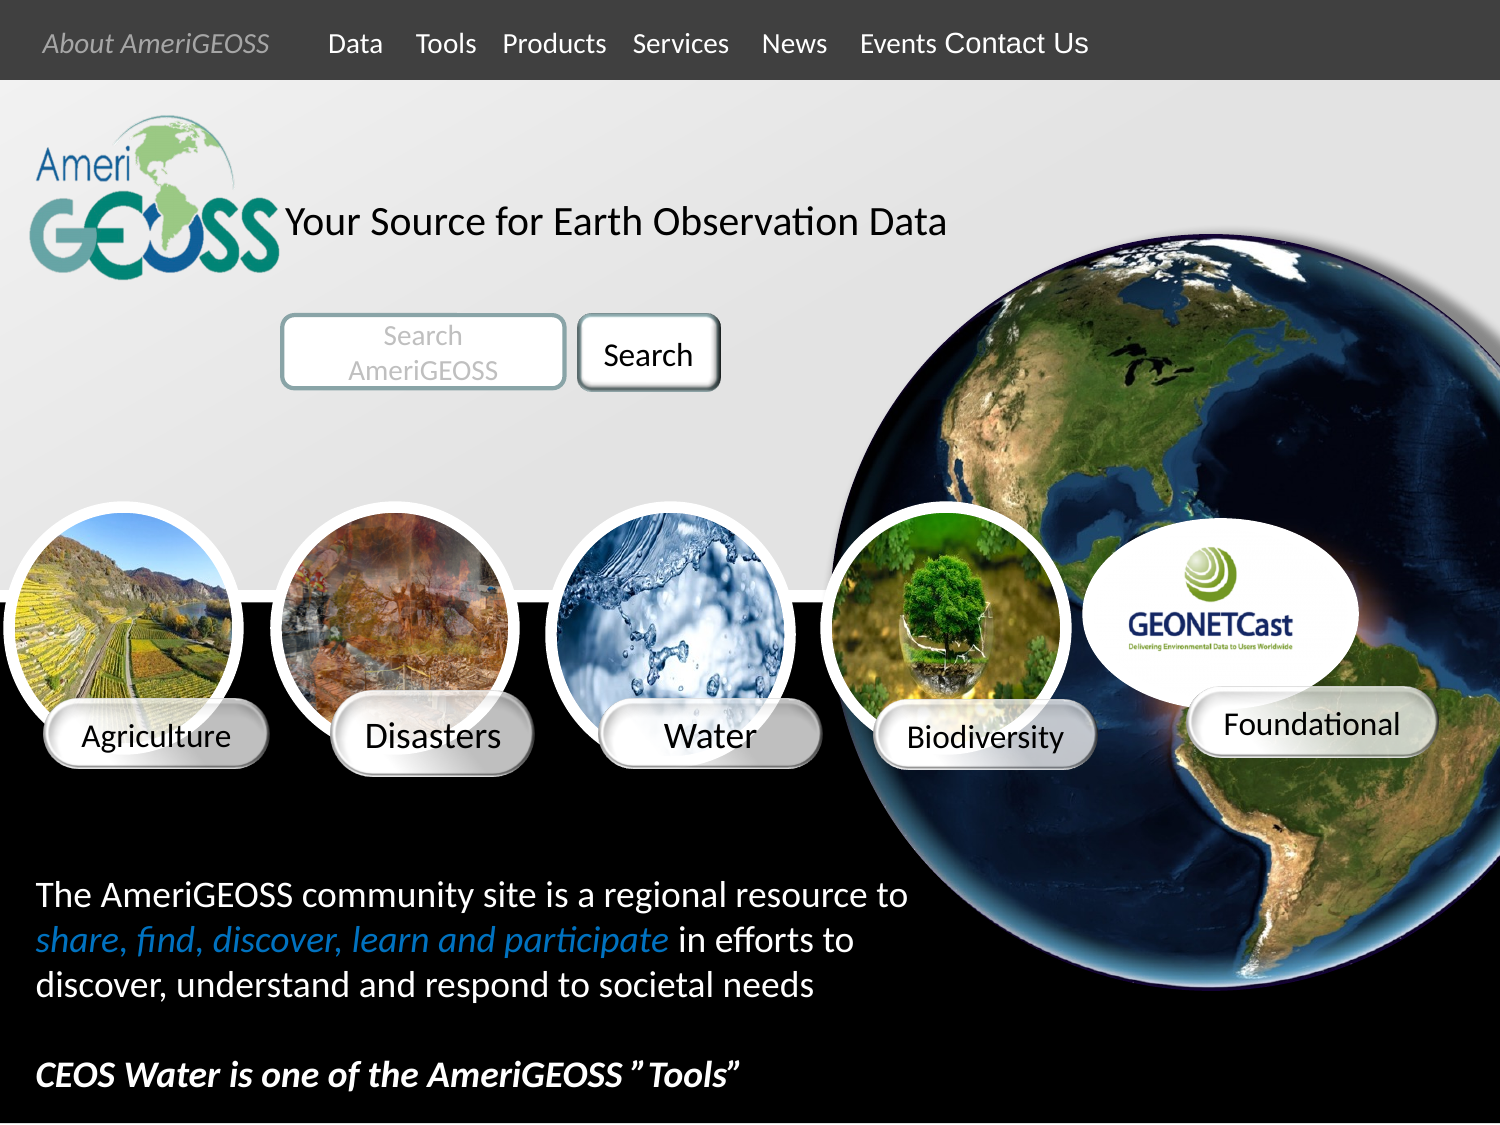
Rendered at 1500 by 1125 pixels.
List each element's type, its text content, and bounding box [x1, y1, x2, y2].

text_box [328, 688, 538, 780]
picture [8, 506, 239, 750]
text_box Your Source for Earth Observation Data [290, 186, 975, 253]
picture [550, 506, 791, 763]
picture [275, 506, 515, 750]
text_box [0, 602, 1500, 1124]
text_box [0, 80, 1500, 590]
text_box About AmeriGEOSS Data Tools Products Services News Events Contact Us [0, 0, 1500, 80]
picture [825, 233, 1500, 992]
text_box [41, 696, 272, 772]
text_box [1184, 684, 1441, 761]
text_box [574, 311, 724, 395]
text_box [595, 696, 826, 772]
picture [24, 111, 287, 289]
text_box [870, 697, 1101, 772]
text_box Search AmeriGEOSS [282, 315, 565, 389]
text_box The AmeriGEOSS community site is a regional resource to share, find, discover, learn and participate in efforts to discover, understand and respond to societal needs CEOS Water is one of the AmeriGEOSS ”Tools” [20, 862, 930, 1020]
